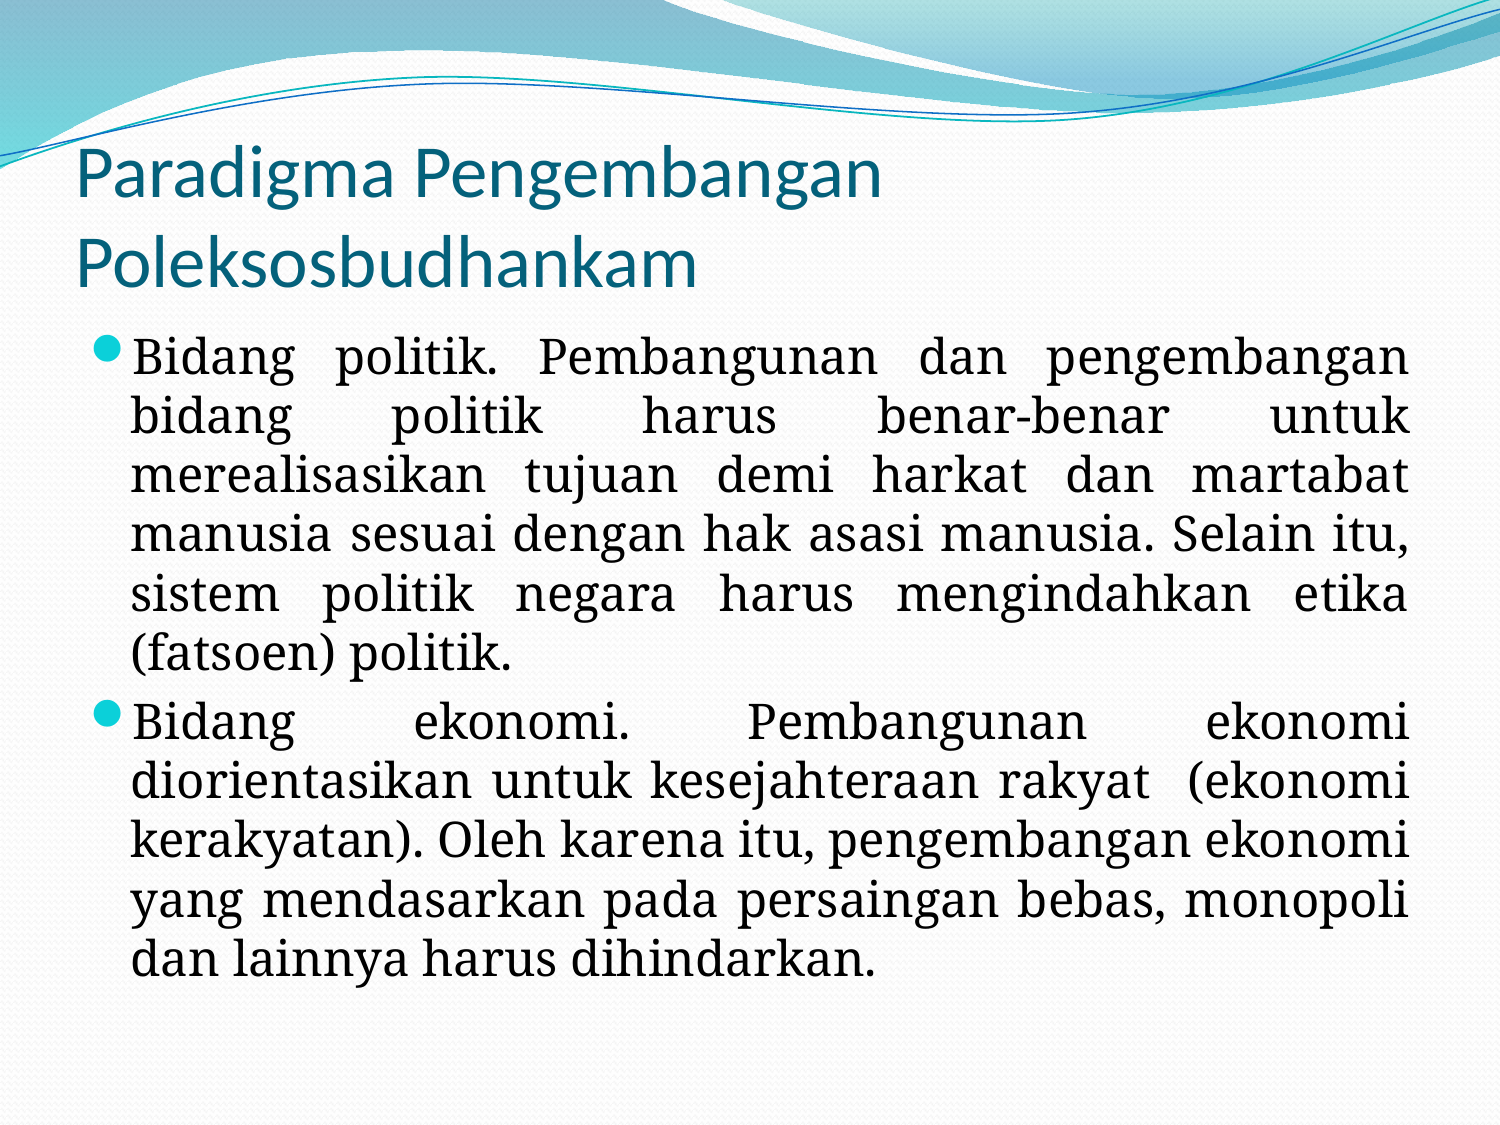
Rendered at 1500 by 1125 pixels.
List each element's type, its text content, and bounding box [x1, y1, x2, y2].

list Bidang politik. Pembangunan dan pengembangan bidang politik harus benar-benar untuk merealisasikan tujuan demi harkat dan martabat manusia sesuai dengan hak asasi manusia. Selain itu, sistem politik negara harus mengindahkan etika (fatsoen) politik. Bidang ekonomi. Pembangunan ekonomi diorientasikan untuk kesejahteraan rakyat (ekonomi kerakyatan). Oleh karena itu, pengembangan ekonomi yang mendasarkan pada persaingan bebas, monopoli dan lainnya harus dihindarkan. [75, 317, 1425, 1038]
title Paradigma Pengembangan Poleksosbudhankam [75, 115, 1425, 303]
